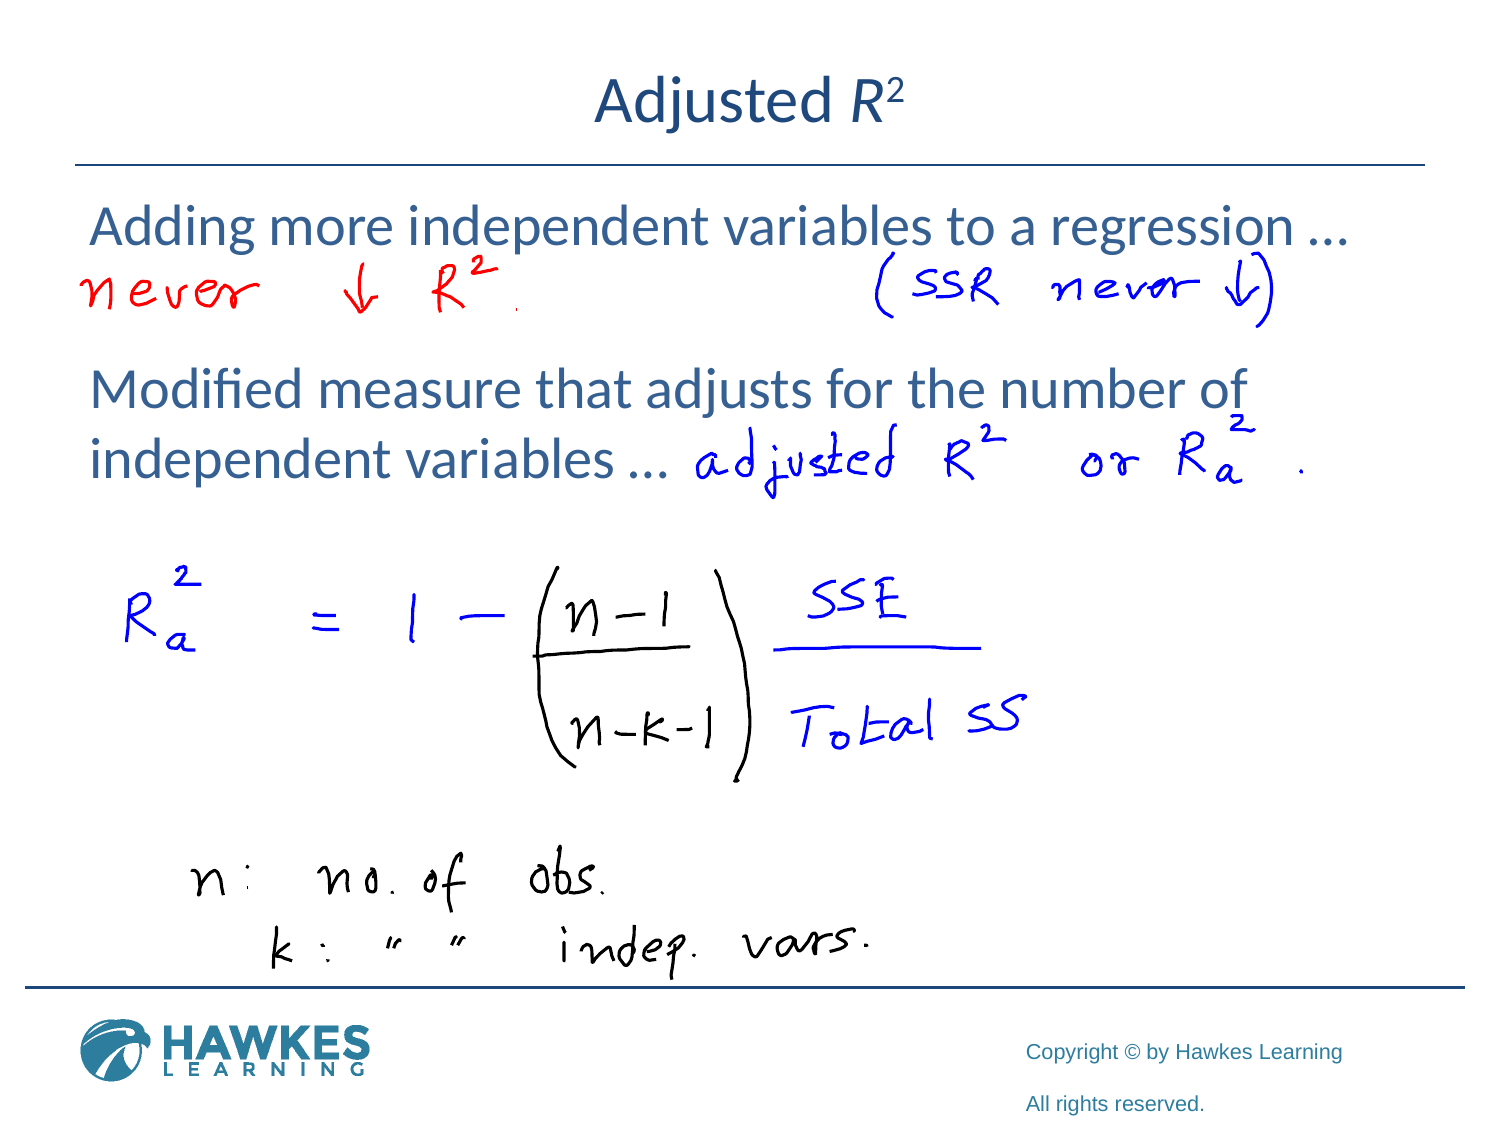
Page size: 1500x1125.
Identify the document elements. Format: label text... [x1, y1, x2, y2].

title Adjusted R2 [75, 29, 1425, 179]
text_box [126, 566, 202, 651]
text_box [571, 706, 710, 749]
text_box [531, 845, 604, 894]
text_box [912, 268, 999, 305]
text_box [387, 936, 465, 949]
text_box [344, 263, 379, 313]
text_box [714, 569, 751, 782]
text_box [945, 424, 1007, 480]
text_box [1179, 415, 1255, 483]
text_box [318, 852, 466, 913]
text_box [1082, 453, 1140, 476]
text_box [537, 665, 576, 768]
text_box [773, 577, 982, 651]
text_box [743, 928, 868, 957]
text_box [191, 865, 249, 896]
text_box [1051, 252, 1272, 327]
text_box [432, 255, 498, 313]
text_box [80, 278, 260, 310]
text_box [875, 252, 895, 318]
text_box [273, 926, 329, 969]
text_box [697, 424, 898, 499]
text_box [532, 592, 690, 657]
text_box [791, 695, 1026, 749]
list Adding more independent variables to a regression … Modified measure that adjusts for the number of independent variables … [75, 179, 1425, 975]
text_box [312, 613, 340, 630]
text_box [546, 566, 559, 590]
text_box [410, 593, 415, 643]
picture [75, 1012, 375, 1088]
text_box [460, 614, 505, 620]
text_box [562, 924, 696, 980]
